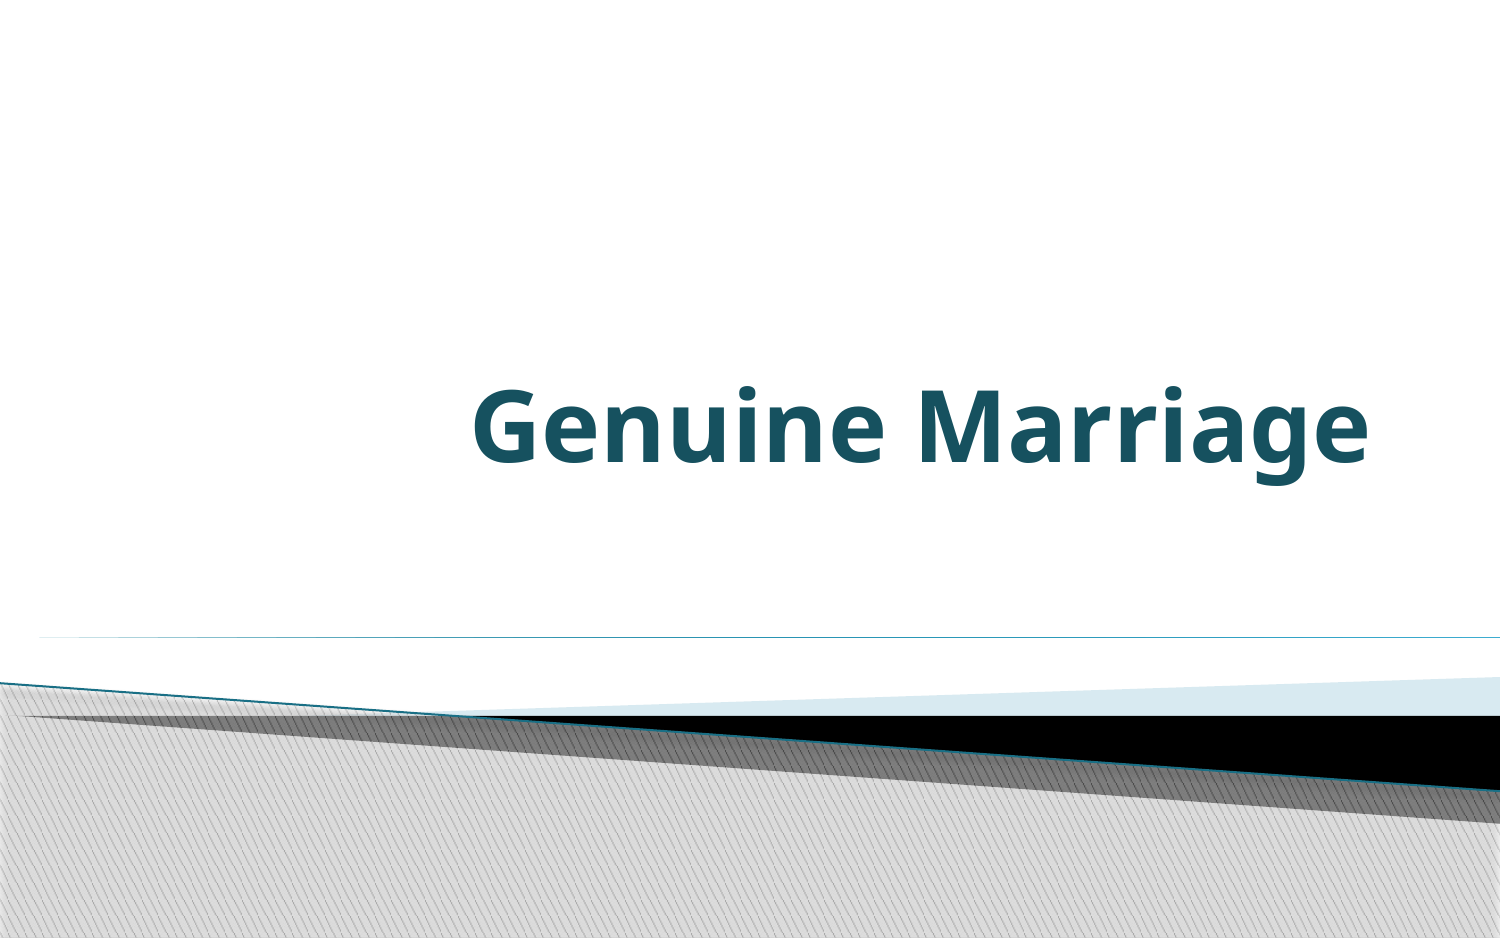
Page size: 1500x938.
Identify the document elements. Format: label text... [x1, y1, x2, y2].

title Genuine Marriage [112, 239, 1388, 490]
picture [5, 715, 1500, 824]
